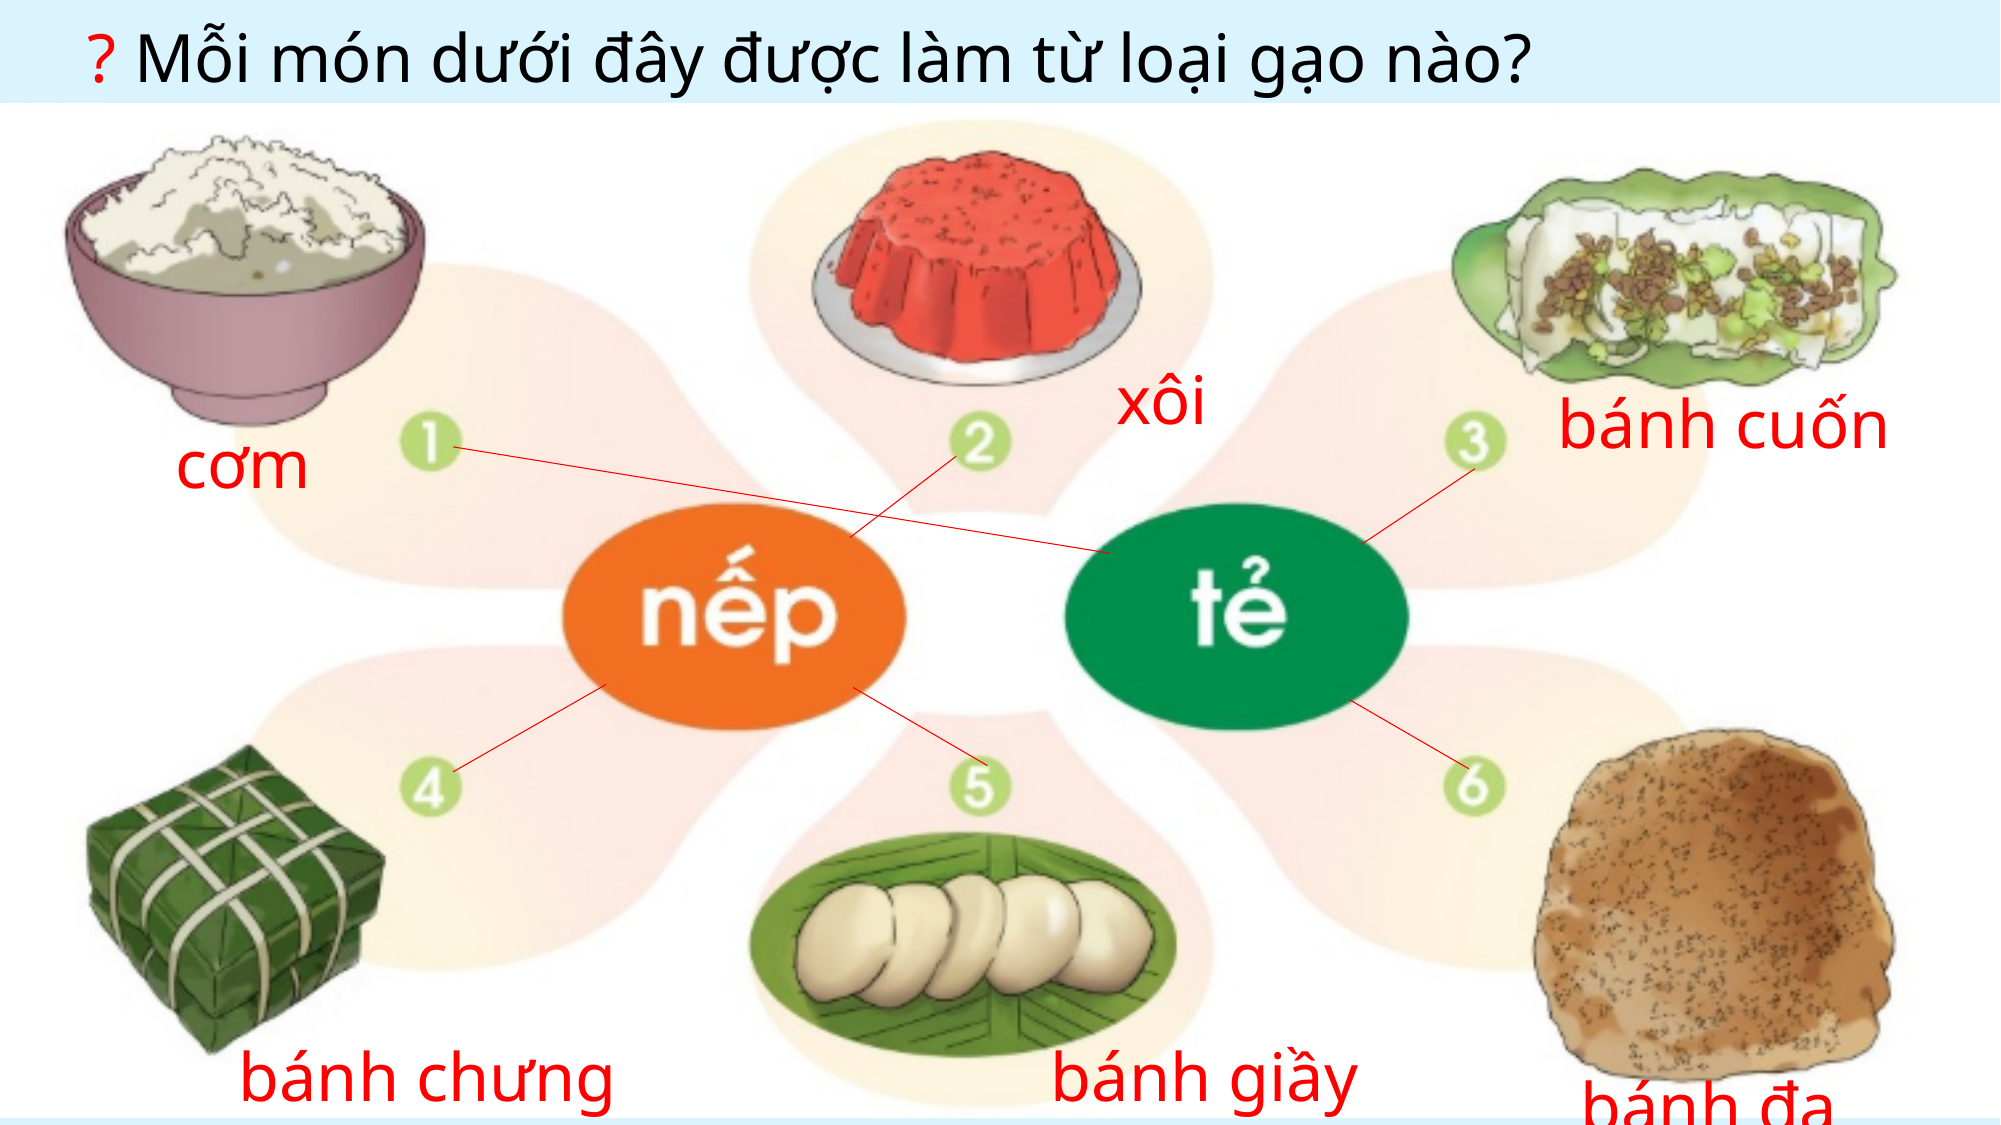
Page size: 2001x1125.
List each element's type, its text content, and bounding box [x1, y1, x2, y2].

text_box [453, 446, 1475, 772]
text_box bánh giầy [1035, 1118, 1374, 1122]
text_box ? Mỗi món dưới đây được làm từ loại gạo nào? [53, 0, 1550, 103]
picture [0, 103, 2000, 1118]
text_box bánh đa [1565, 1118, 1853, 1125]
text_box bánh chưng [223, 1118, 633, 1122]
